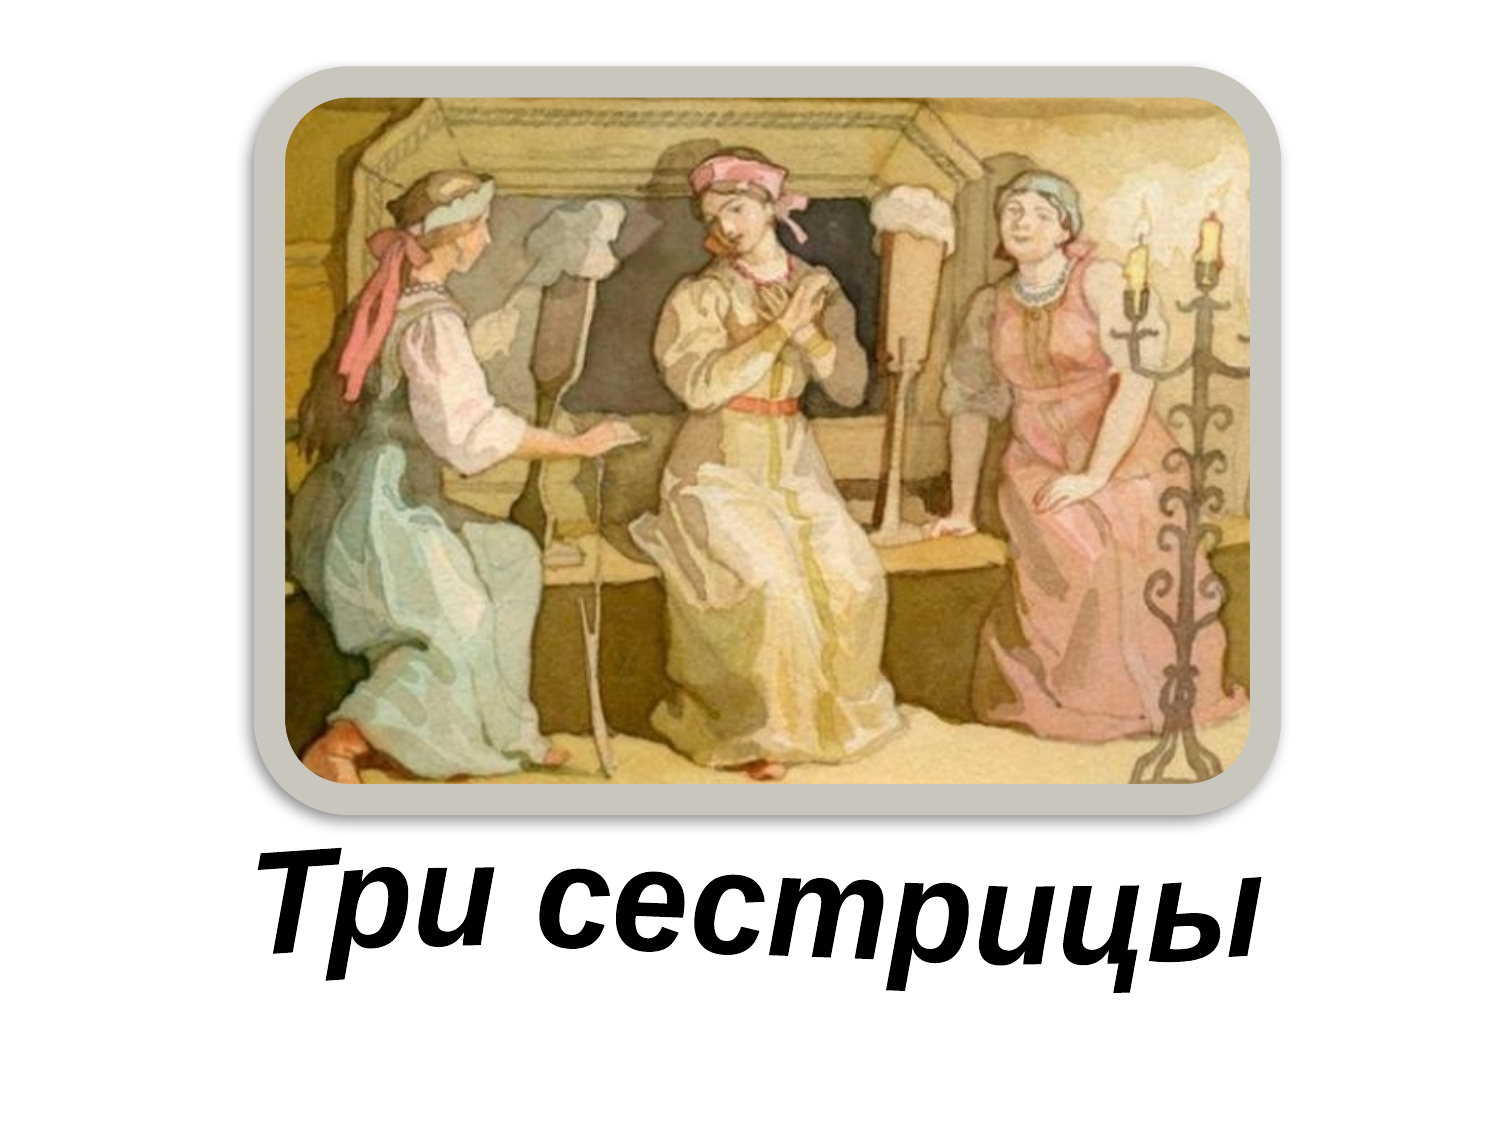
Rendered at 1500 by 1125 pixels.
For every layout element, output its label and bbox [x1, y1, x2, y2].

picture [269, 81, 1266, 800]
